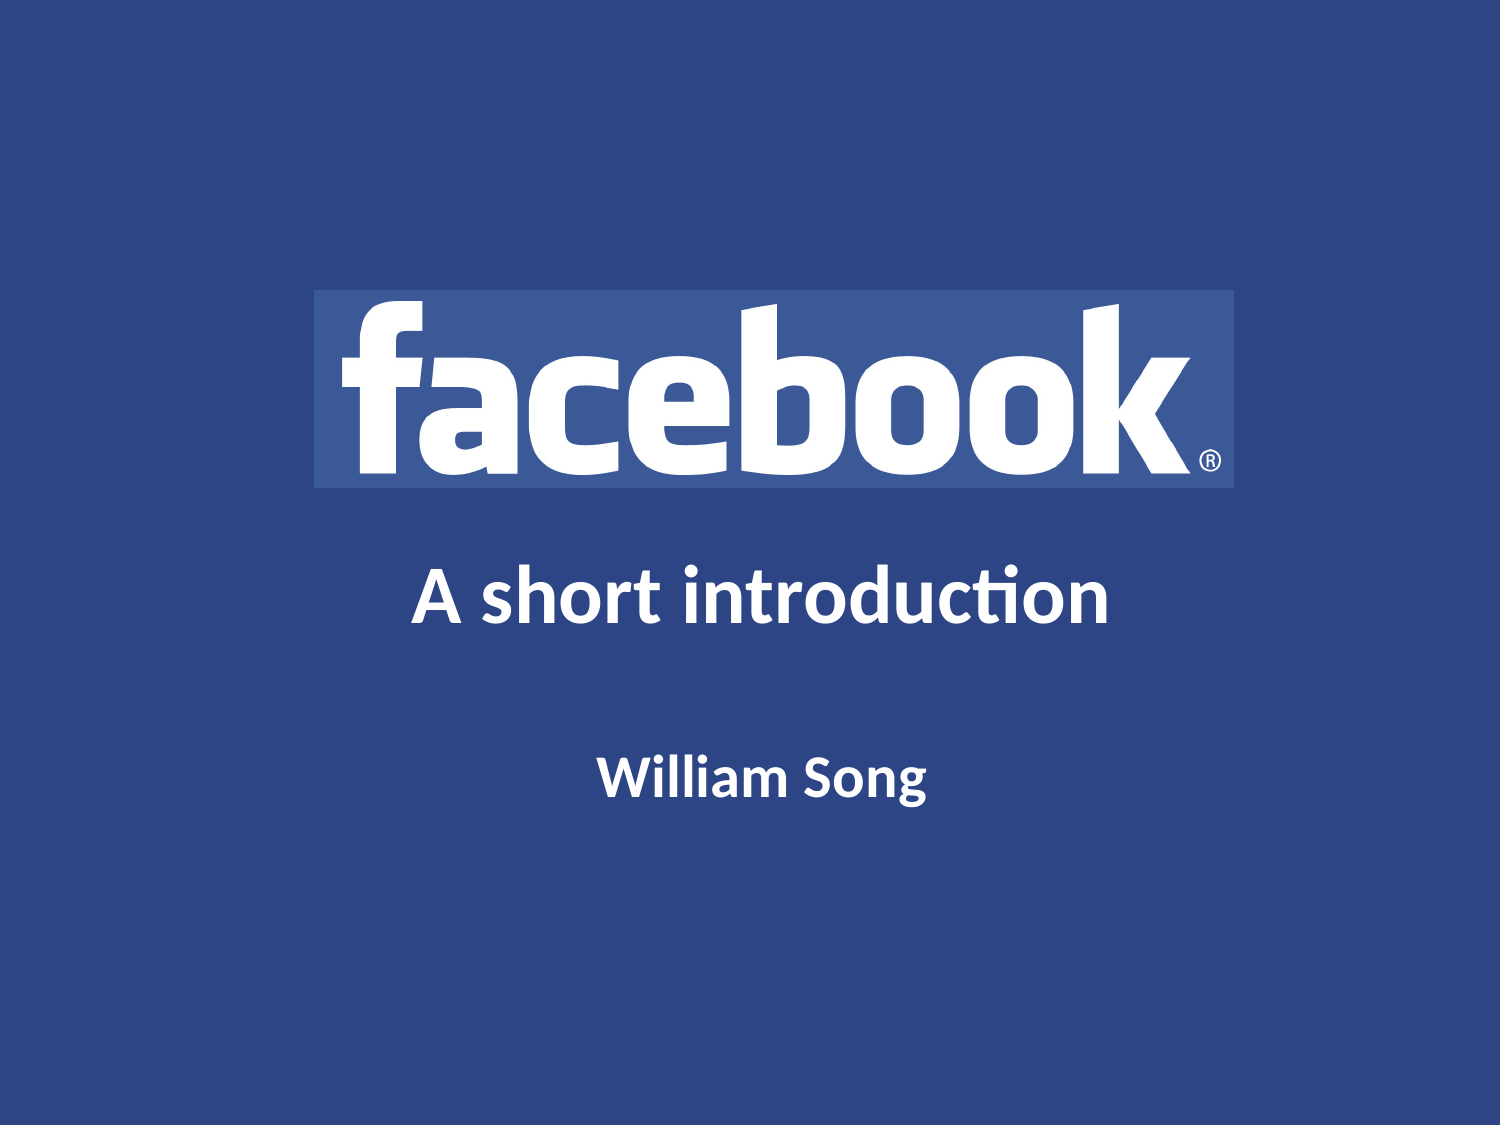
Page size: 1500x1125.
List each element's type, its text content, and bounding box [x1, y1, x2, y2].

picture [0, 0, 1500, 1125]
subtitle A short introduction William Song [236, 532, 1287, 820]
